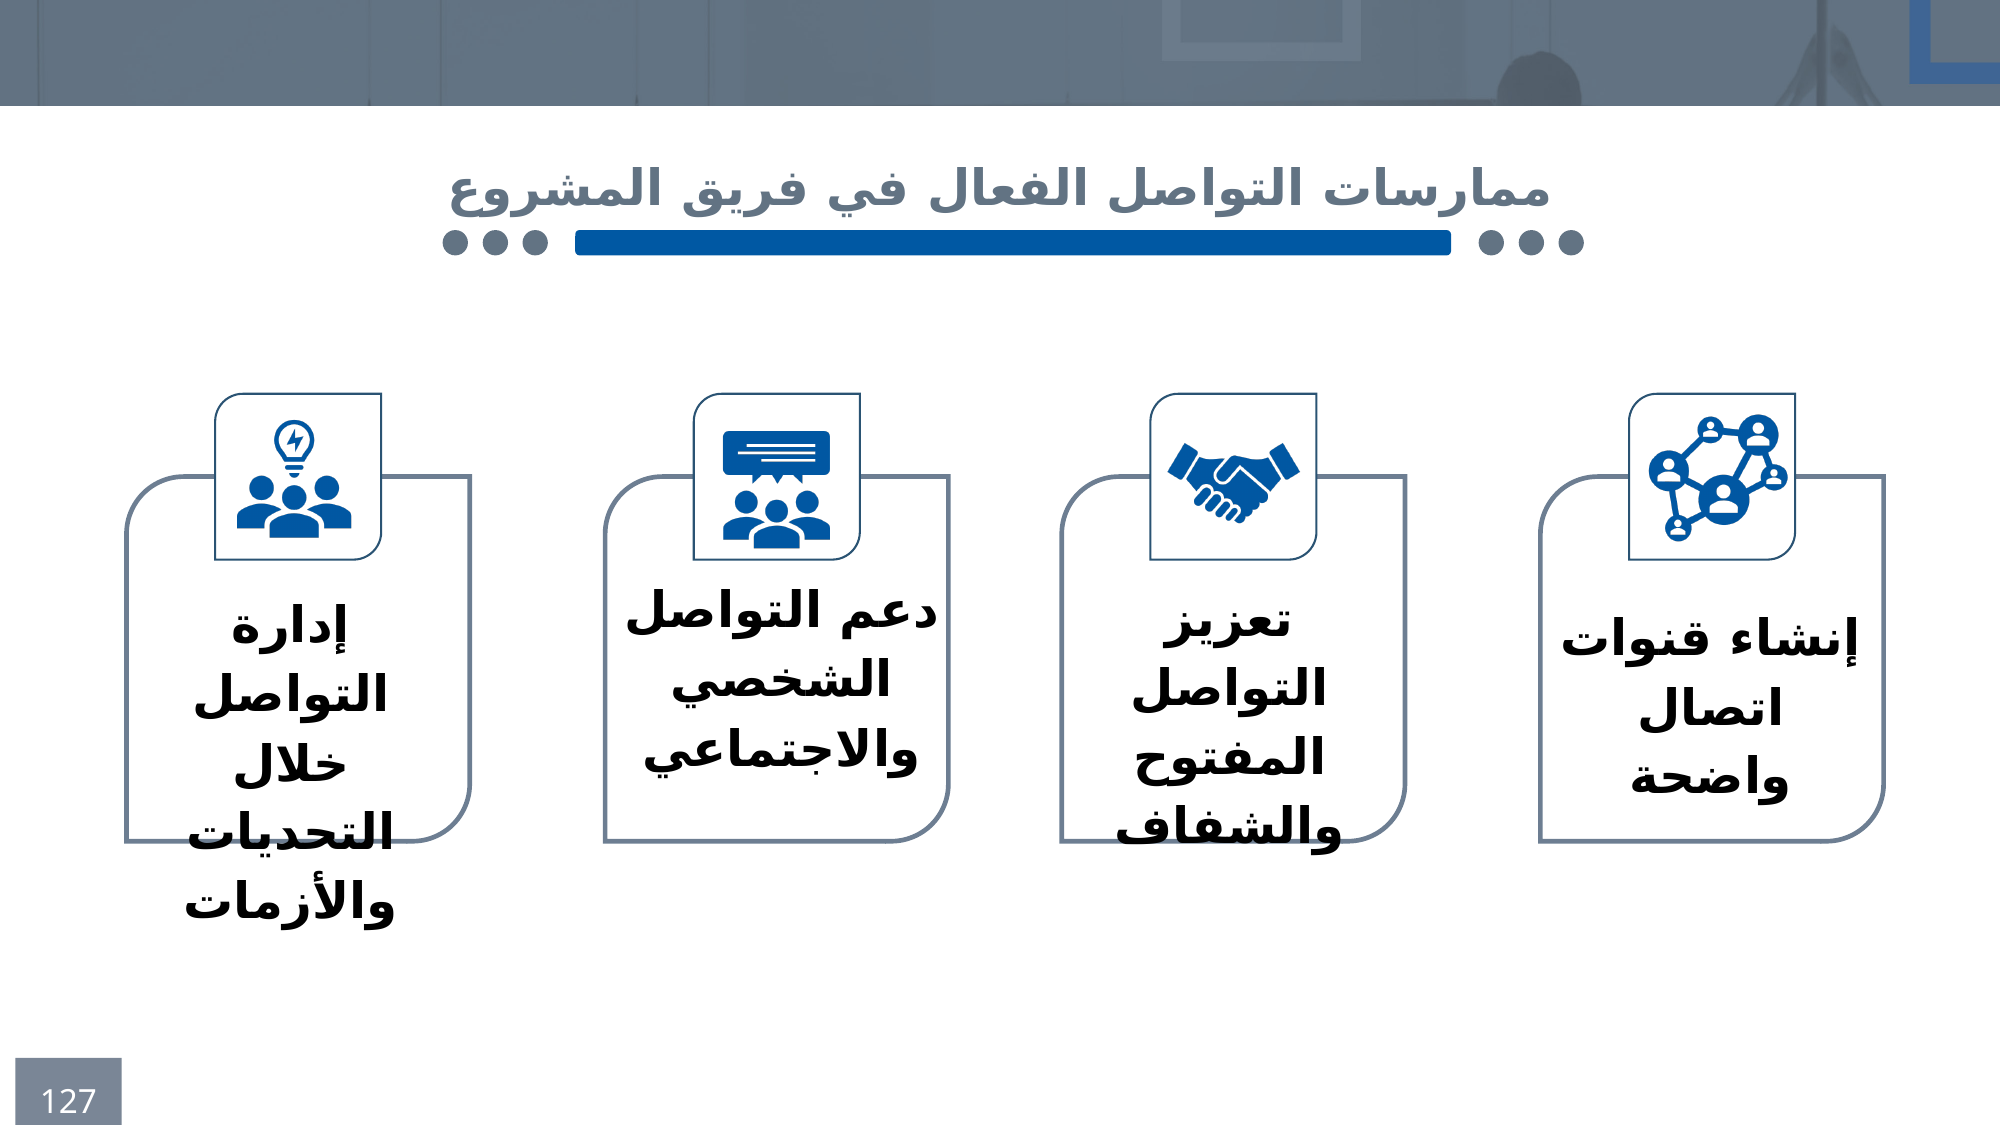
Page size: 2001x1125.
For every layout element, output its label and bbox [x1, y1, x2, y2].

text_box [98, 393, 484, 845]
picture [0, 0, 2000, 106]
text_box [330, 139, 1669, 256]
text_box [591, 393, 972, 842]
text_box [1035, 393, 1424, 850]
text_box [1520, 393, 1902, 842]
